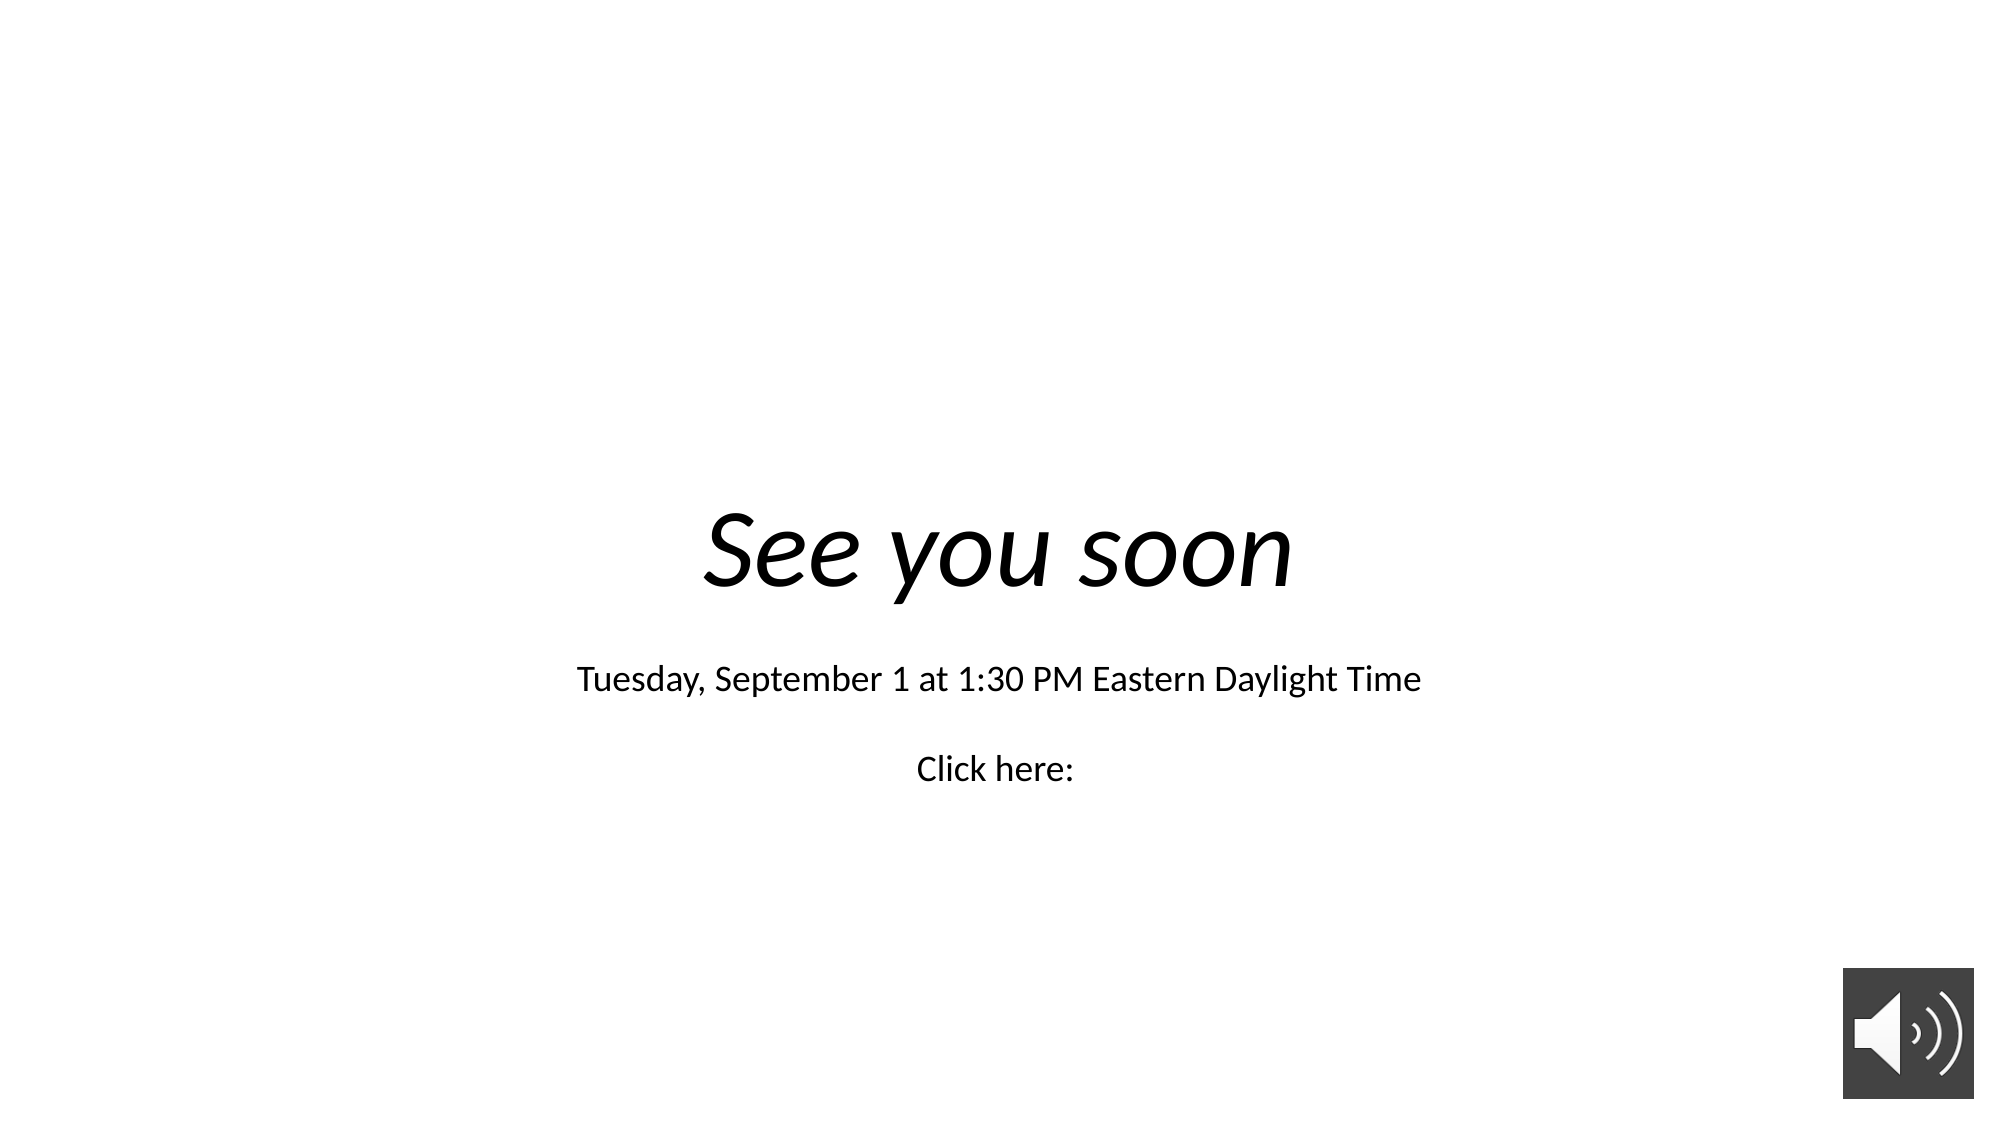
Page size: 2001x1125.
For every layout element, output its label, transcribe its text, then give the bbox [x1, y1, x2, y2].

picture [1841, 966, 1975, 1100]
text_box See you soon Tuesday, September 1 at 1:30 PM Eastern Daylight Time Click here: [454, 466, 1546, 797]
